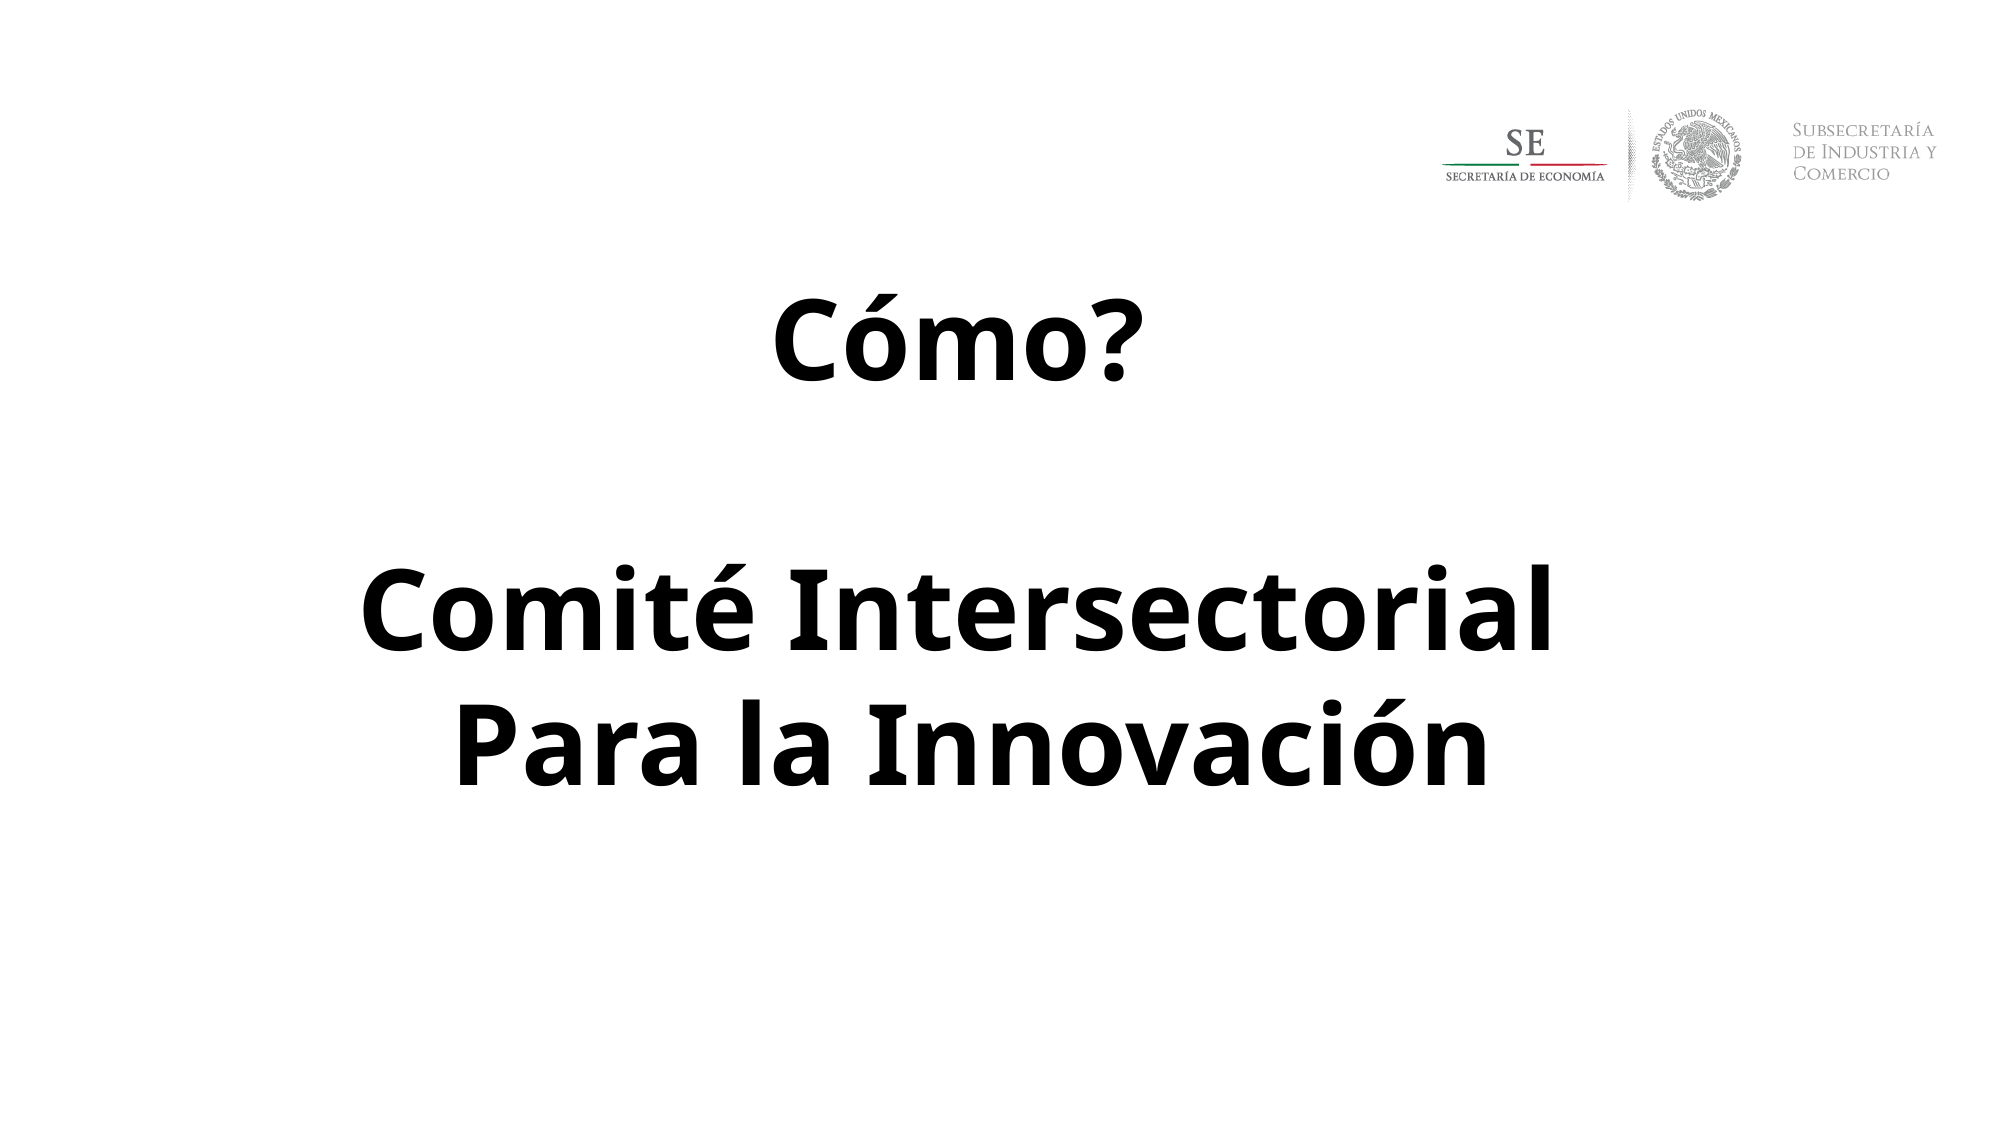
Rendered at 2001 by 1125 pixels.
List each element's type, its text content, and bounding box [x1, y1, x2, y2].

text_box Cómo? Comité Intersectorial Para la Innovación [0, 260, 1945, 951]
picture [1398, 99, 1979, 210]
